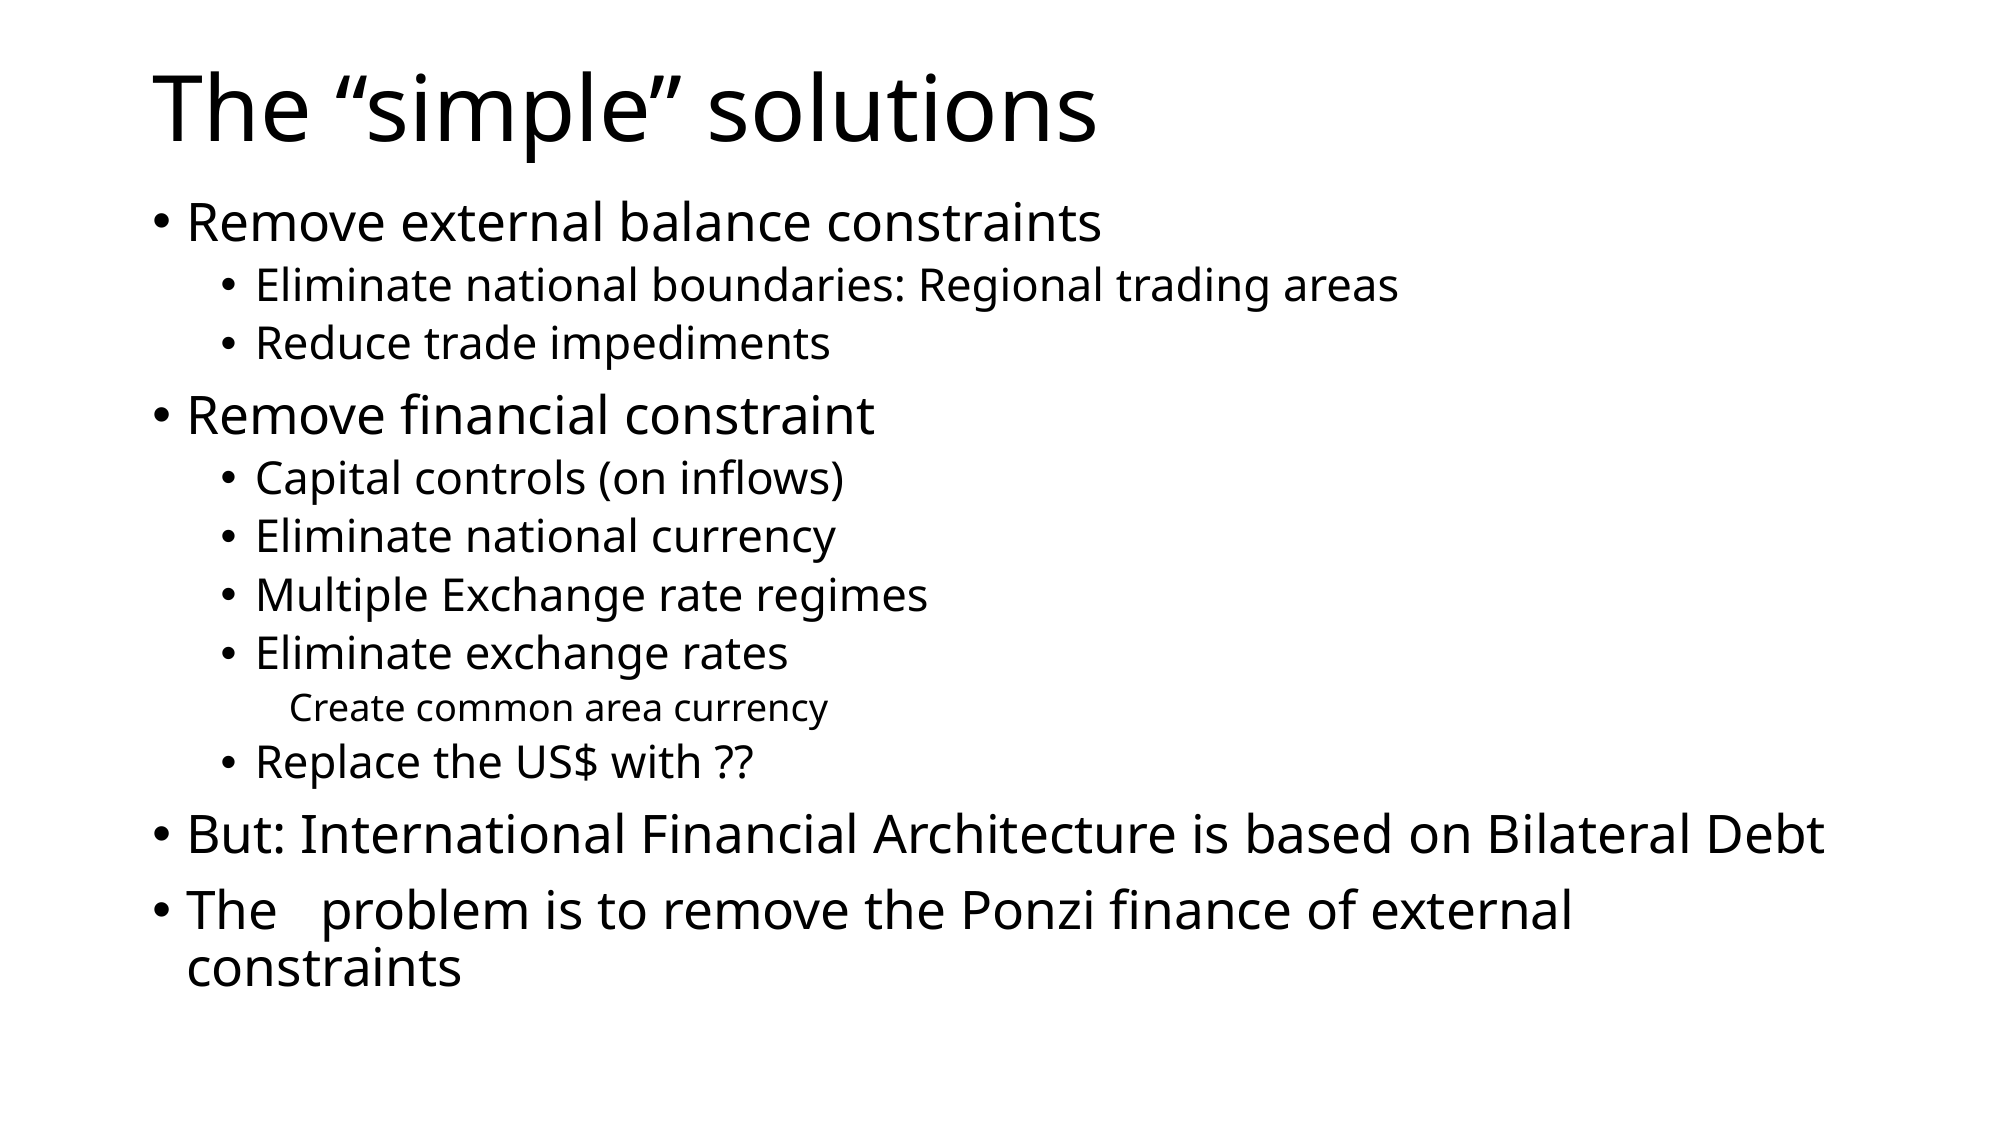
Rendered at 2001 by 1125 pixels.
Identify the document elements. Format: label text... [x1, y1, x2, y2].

title The “simple” solutions [137, 51, 1863, 173]
list Remove external balance constraints Eliminate national boundaries: Regional trading areas Reduce trade impediments Remove financial constraint Capital controls (on inflows) Eliminate national currency Multiple Exchange rate regimes Eliminate exchange rates Create common area currency Replace the US$ with ?? But: International Financial Architecture is based on Bilateral Debt The problem is to remove the Ponzi finance of external constraints [137, 187, 1863, 1014]
